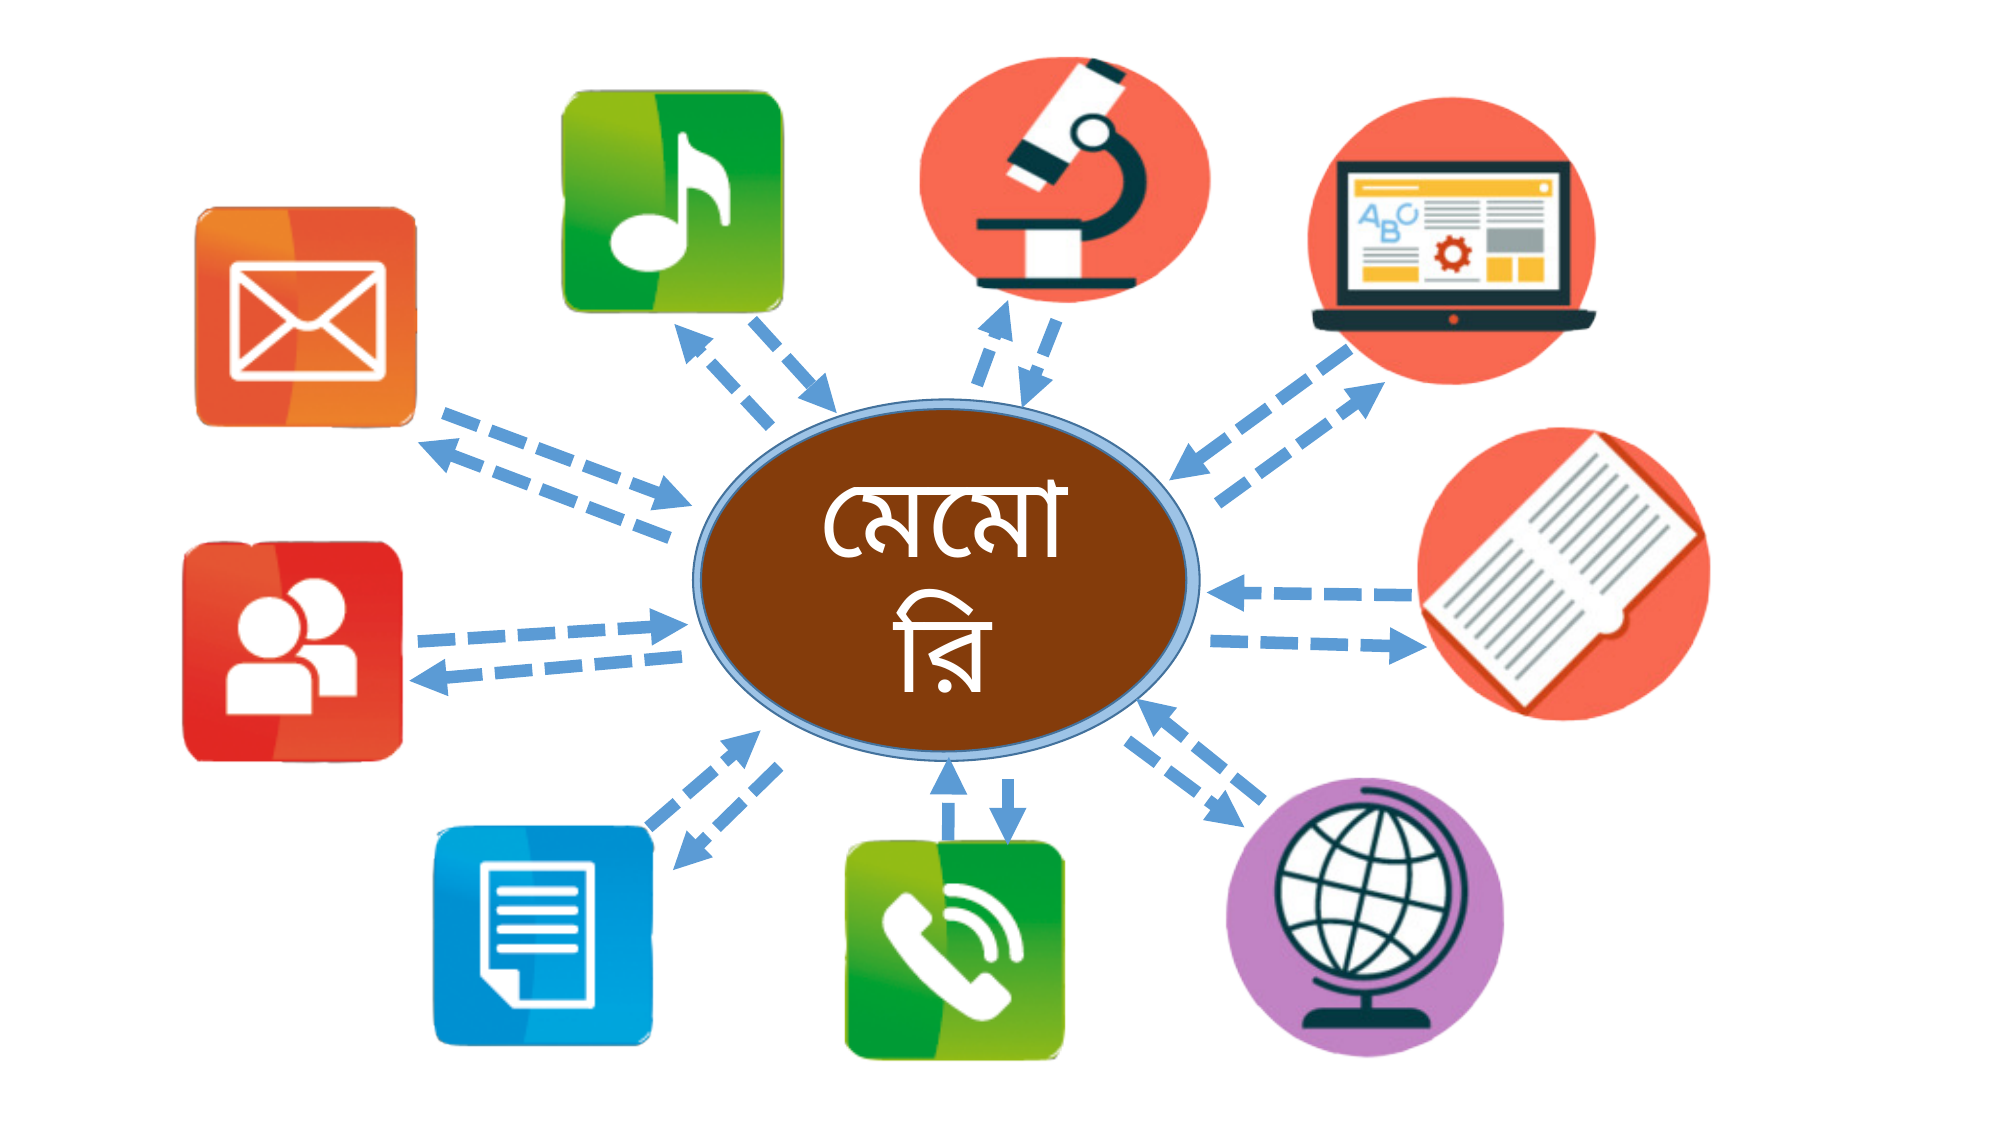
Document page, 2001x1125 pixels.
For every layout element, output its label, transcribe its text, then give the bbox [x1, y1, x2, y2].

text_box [417, 624, 689, 642]
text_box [1217, 382, 1385, 504]
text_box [443, 412, 693, 506]
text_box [672, 766, 780, 871]
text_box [1127, 740, 1245, 828]
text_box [1206, 592, 1412, 596]
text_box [976, 300, 1009, 386]
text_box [1169, 348, 1350, 481]
text_box [691, 398, 1201, 669]
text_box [752, 320, 837, 414]
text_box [674, 323, 771, 427]
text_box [417, 442, 670, 538]
picture [509, 59, 821, 371]
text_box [1210, 640, 1428, 648]
picture [9, 6, 1758, 1125]
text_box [1136, 698, 1263, 801]
text_box মেমোরি [699, 408, 1188, 669]
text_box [648, 730, 761, 828]
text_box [409, 656, 682, 681]
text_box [1021, 320, 1057, 409]
